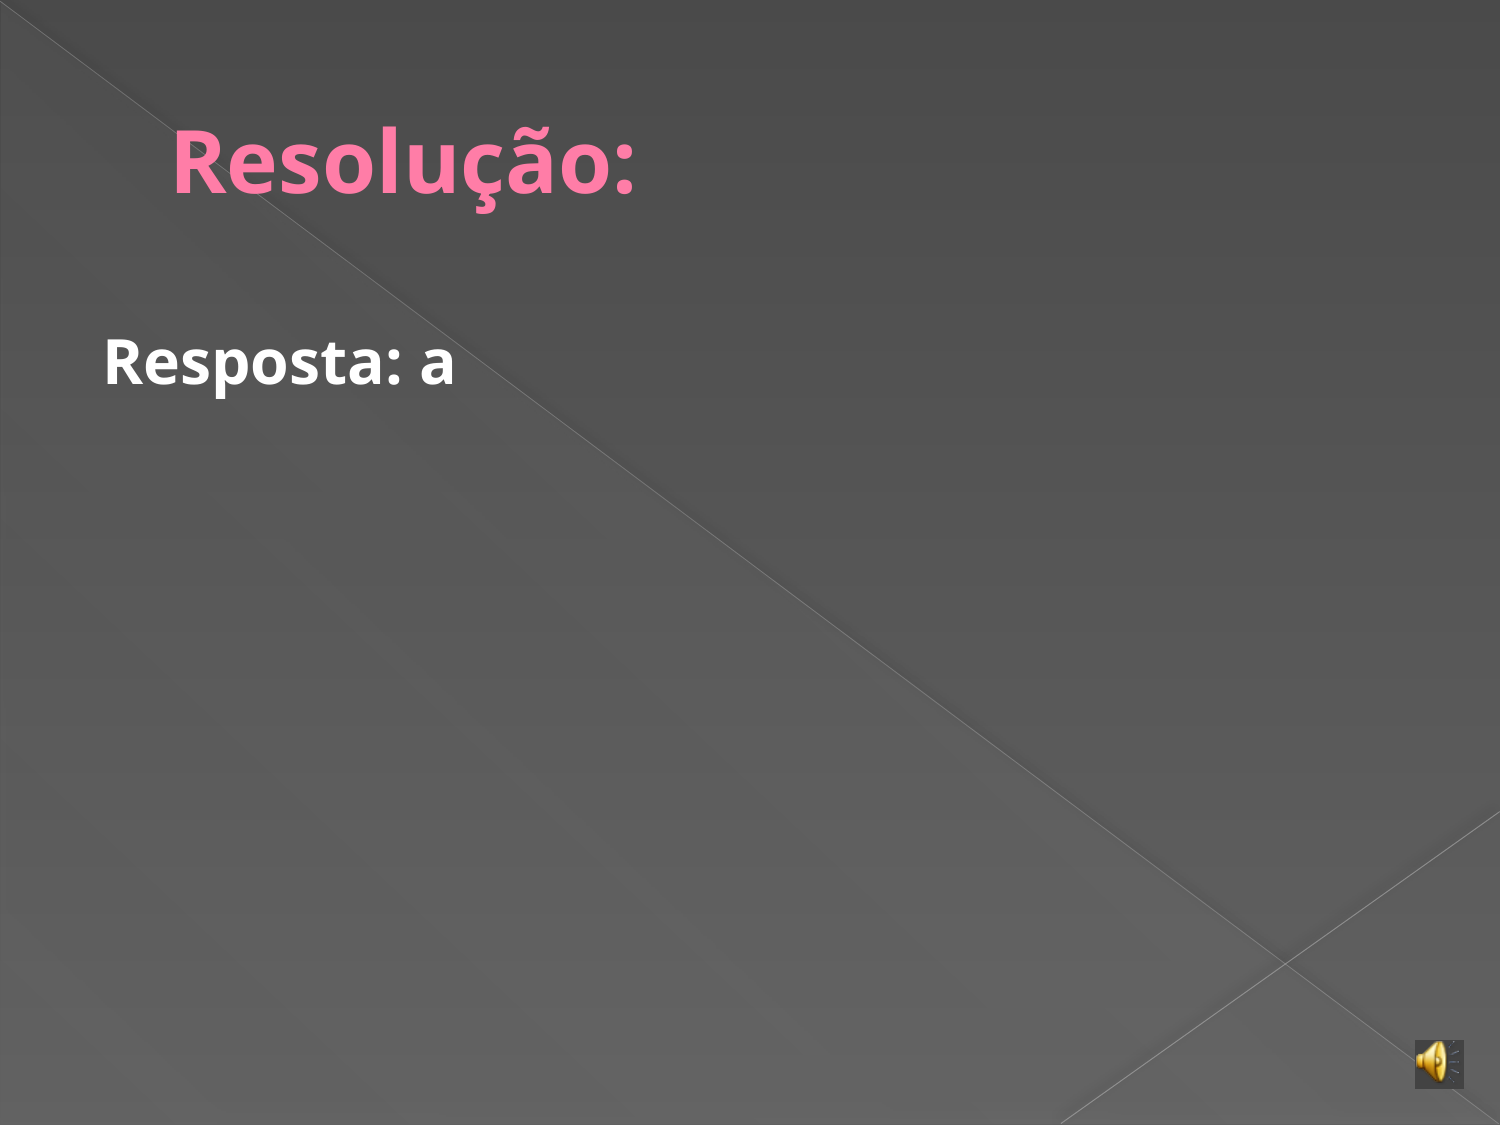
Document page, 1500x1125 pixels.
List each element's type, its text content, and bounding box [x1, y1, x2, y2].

list Resposta: a [76, 314, 1427, 1065]
picture [1414, 1039, 1465, 1090]
title Resolução: [75, 43, 1425, 274]
